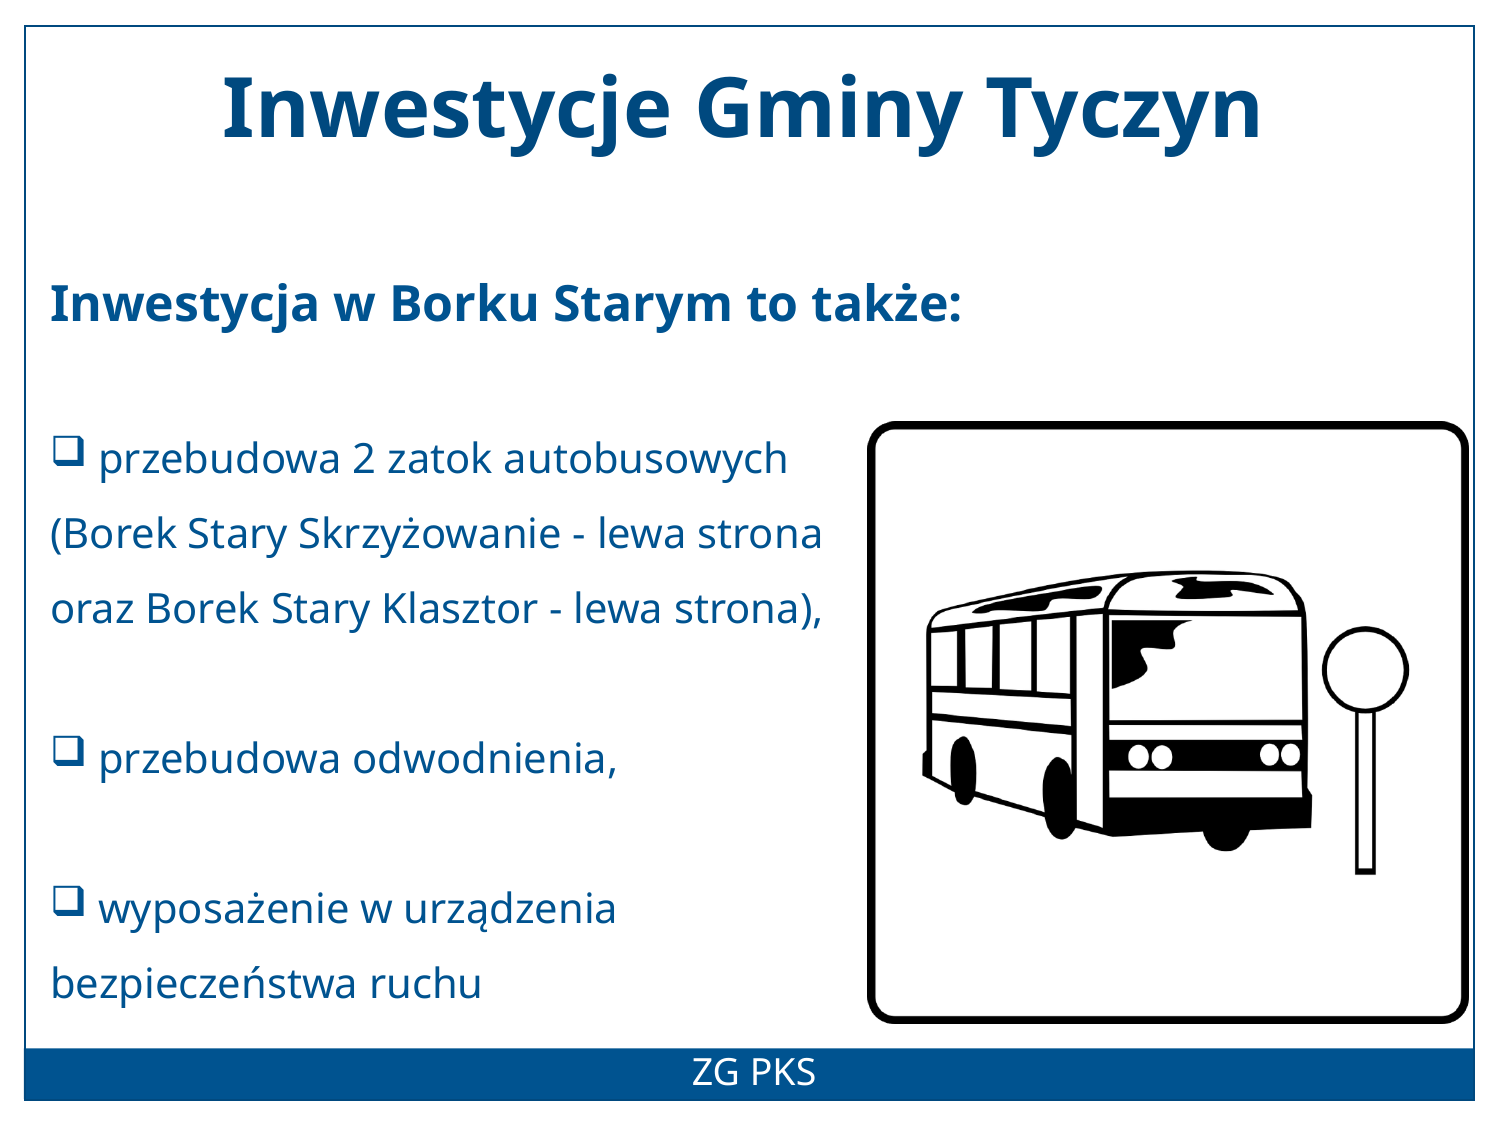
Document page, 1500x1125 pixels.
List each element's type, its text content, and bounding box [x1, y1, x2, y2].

title Inwestycje Gminy Tyczyn [35, 37, 1454, 162]
text_box Inwestycja w Borku Starym to także: przebudowa 2 zatok autobusowych (Borek Stary Skrzyżowanie - lewa strona oraz Borek Stary Klasztor - lewa strona), przebudowa odwodnienia, wyposażenie w urządzenia bezpieczeństwa ruchu [35, 234, 1196, 1060]
text_box ZG PKS [677, 1040, 832, 1101]
picture [866, 421, 1470, 1024]
